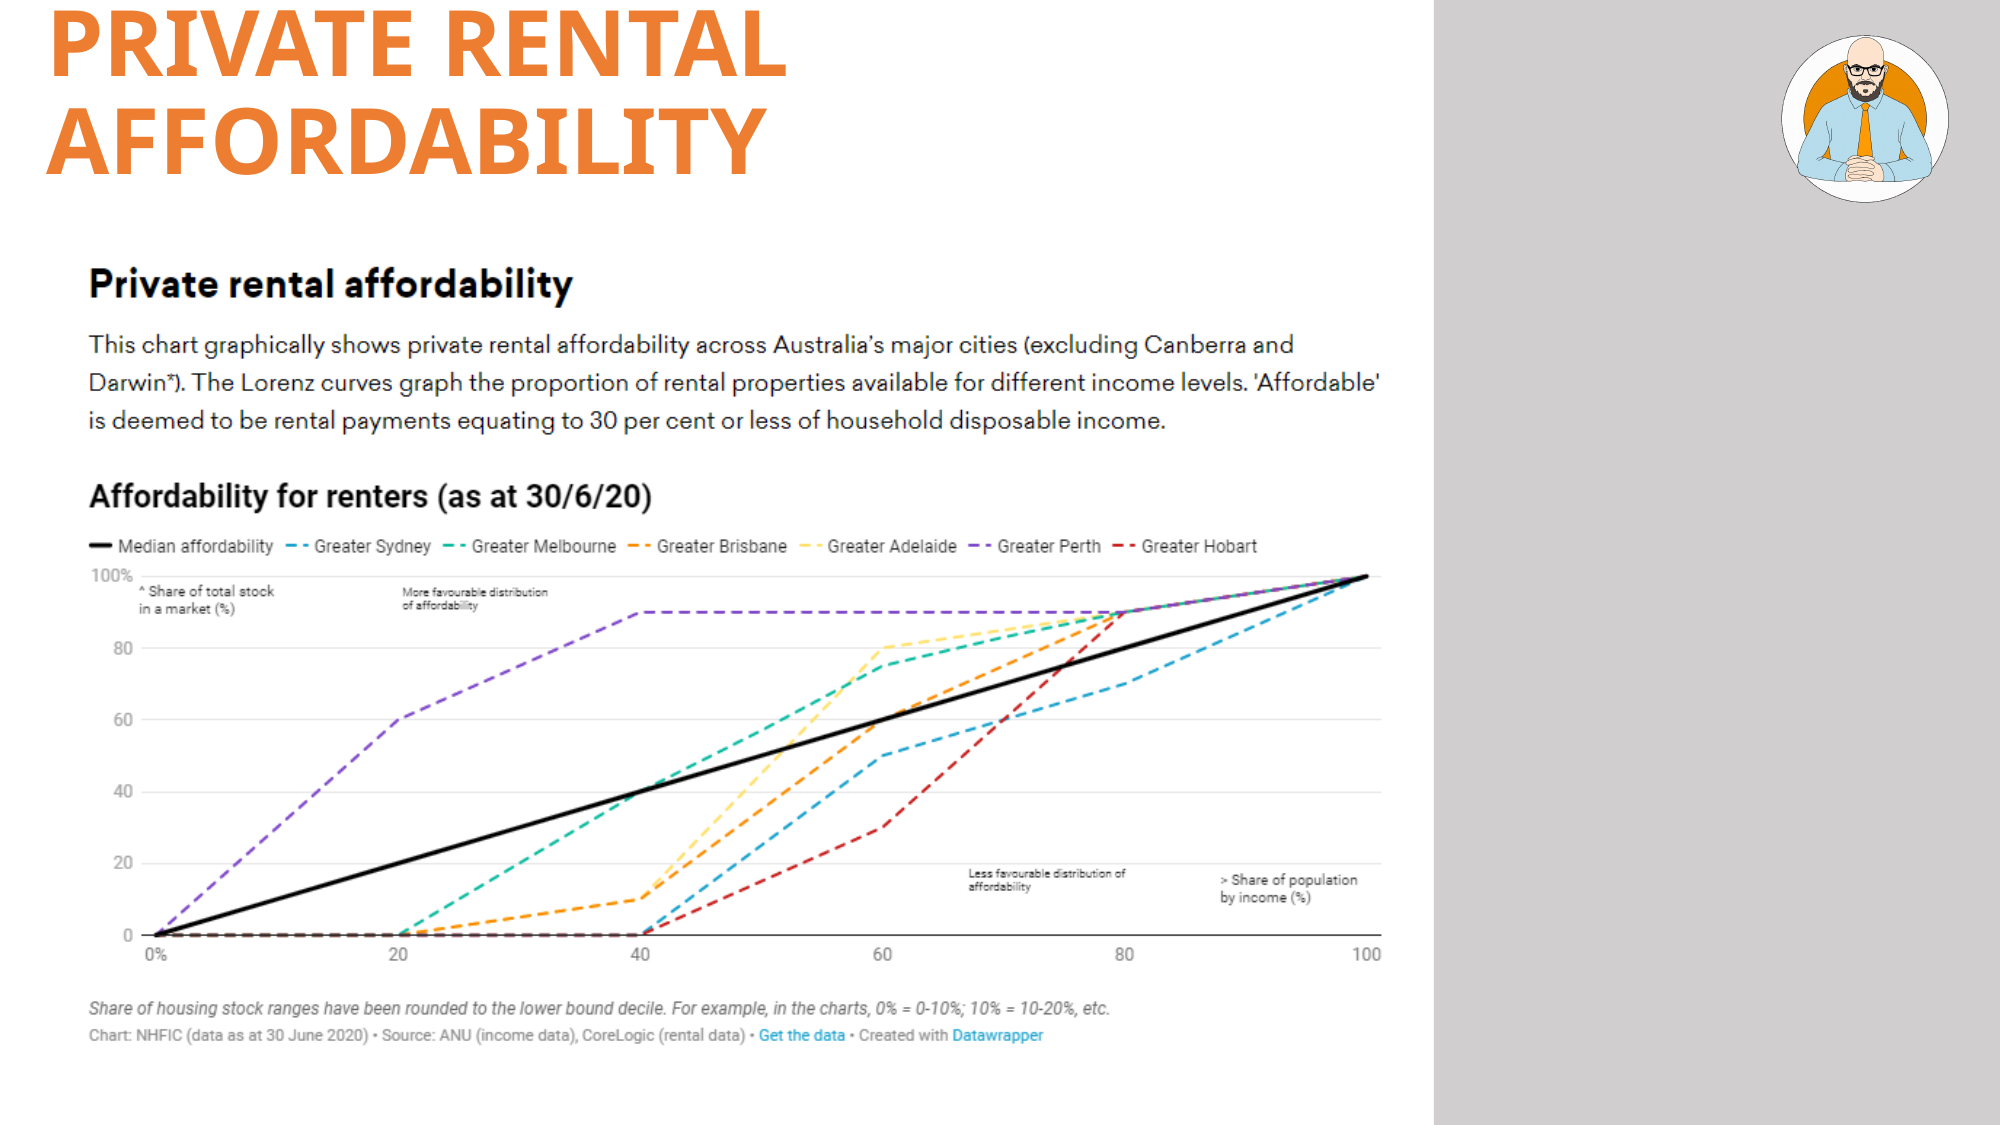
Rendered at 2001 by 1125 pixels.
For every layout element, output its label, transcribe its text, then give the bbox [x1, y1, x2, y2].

title Private Rental Affordability [31, 13, 1402, 179]
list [31, 238, 1402, 1076]
picture [1780, 33, 1950, 203]
